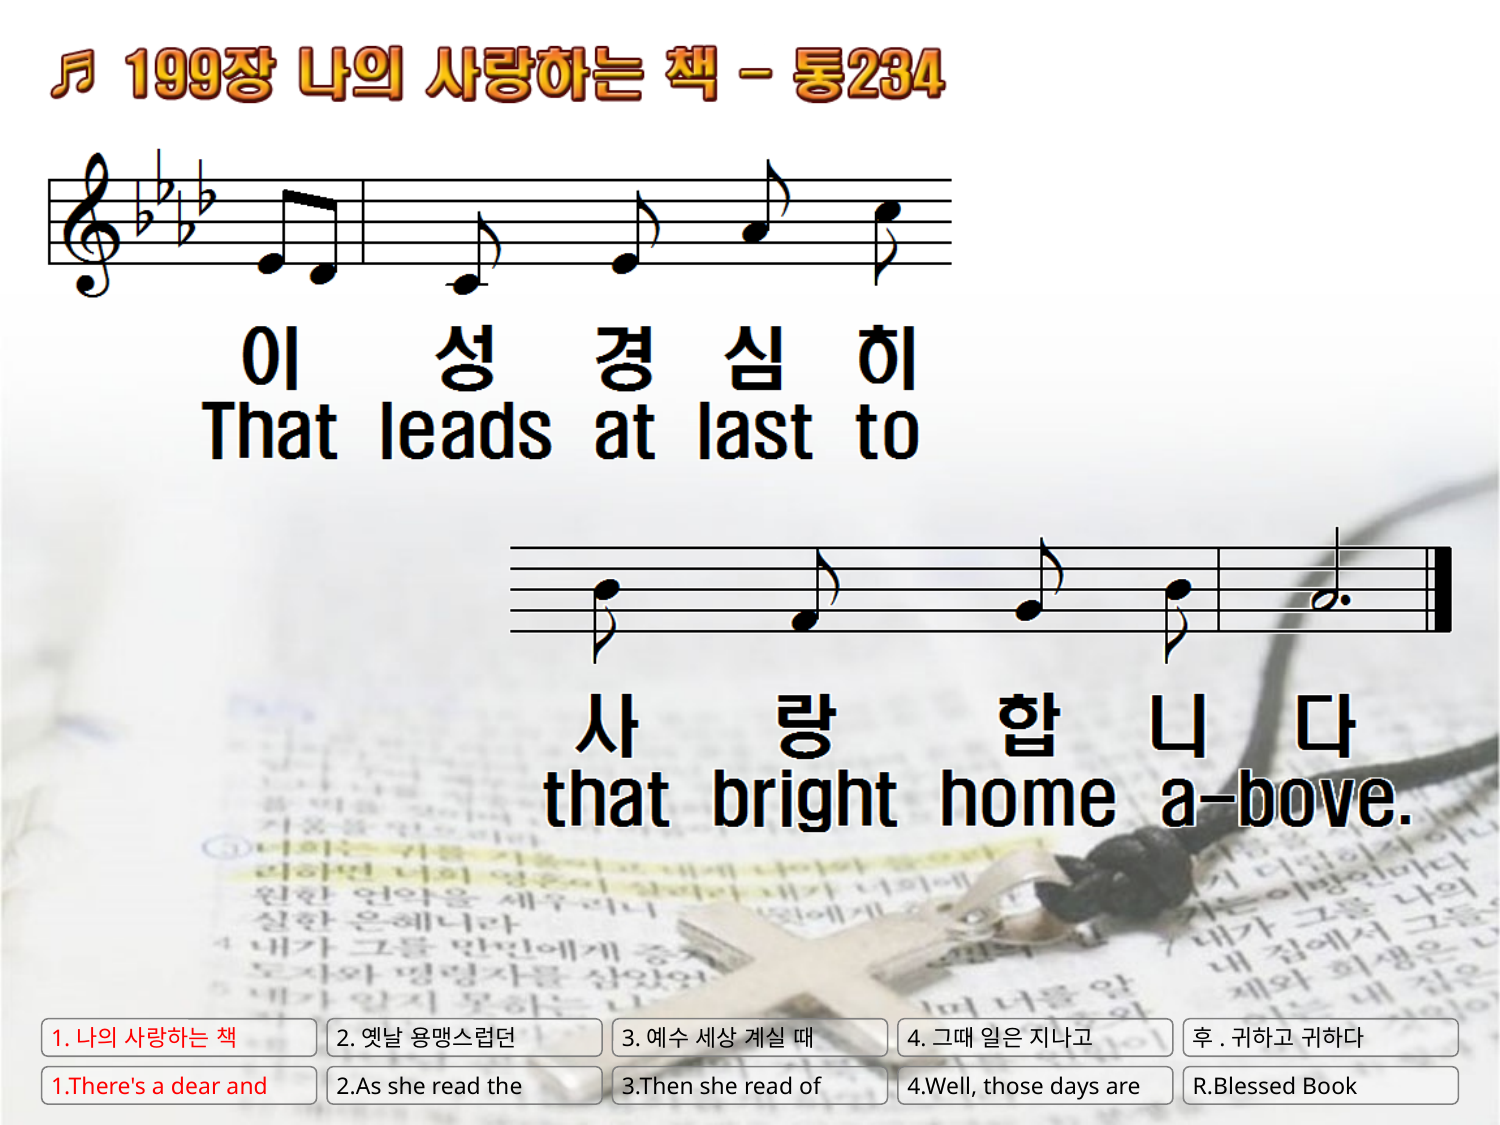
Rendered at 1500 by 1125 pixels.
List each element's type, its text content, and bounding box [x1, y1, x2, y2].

text_box 3.Then she read of [612, 1066, 888, 1105]
text_box 후.귀하고 귀하다 [1183, 1018, 1459, 1057]
text_box R.Blessed Book [1183, 1066, 1459, 1105]
text_box 2.As she read the [327, 1066, 603, 1105]
picture [0, 0, 1500, 1125]
text_box 4.그때 일은 지나고 [897, 1018, 1173, 1057]
text_box 2.옛날 용맹스럽던 [327, 1018, 603, 1057]
text_box 3.예수 세상 계실 때 [612, 1018, 888, 1057]
text_box 1.나의 사랑하는 책 [41, 1018, 317, 1057]
text_box 4.Well, those days are [897, 1066, 1173, 1105]
text_box 1.There's a dear and [41, 1066, 317, 1105]
